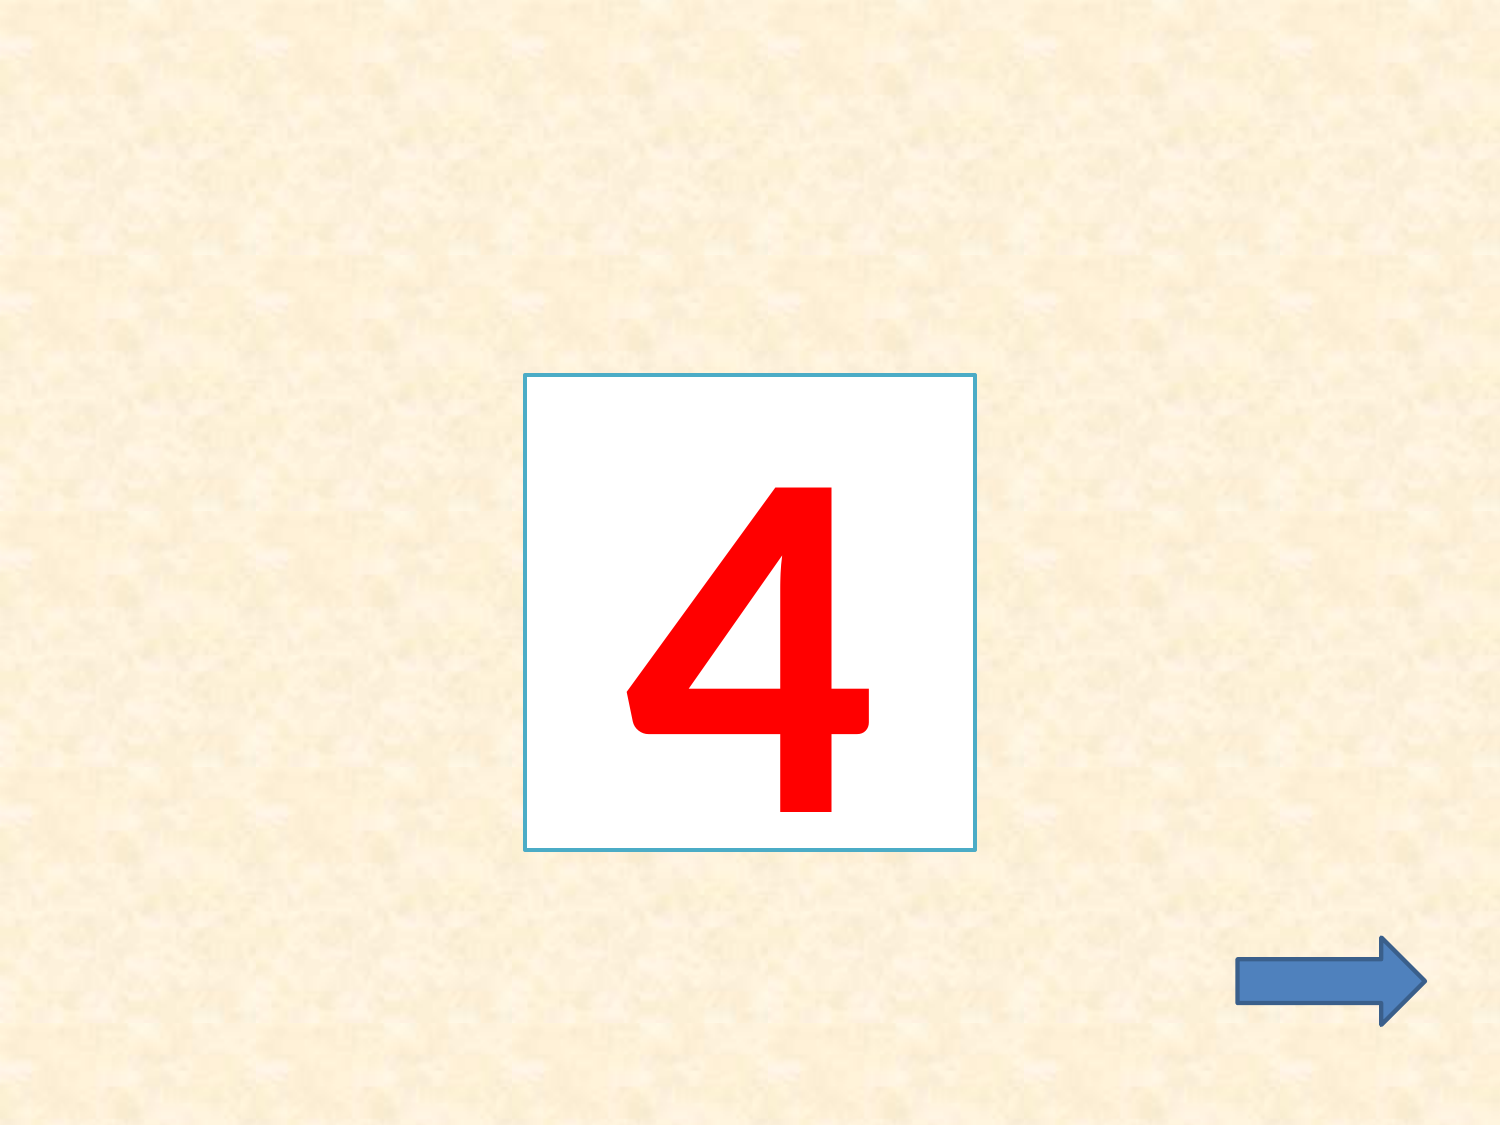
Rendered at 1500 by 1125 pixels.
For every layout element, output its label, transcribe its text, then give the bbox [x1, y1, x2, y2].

text_box 4 [523, 373, 977, 852]
text_box [1235, 935, 1428, 1027]
picture [0, 0, 1500, 1125]
